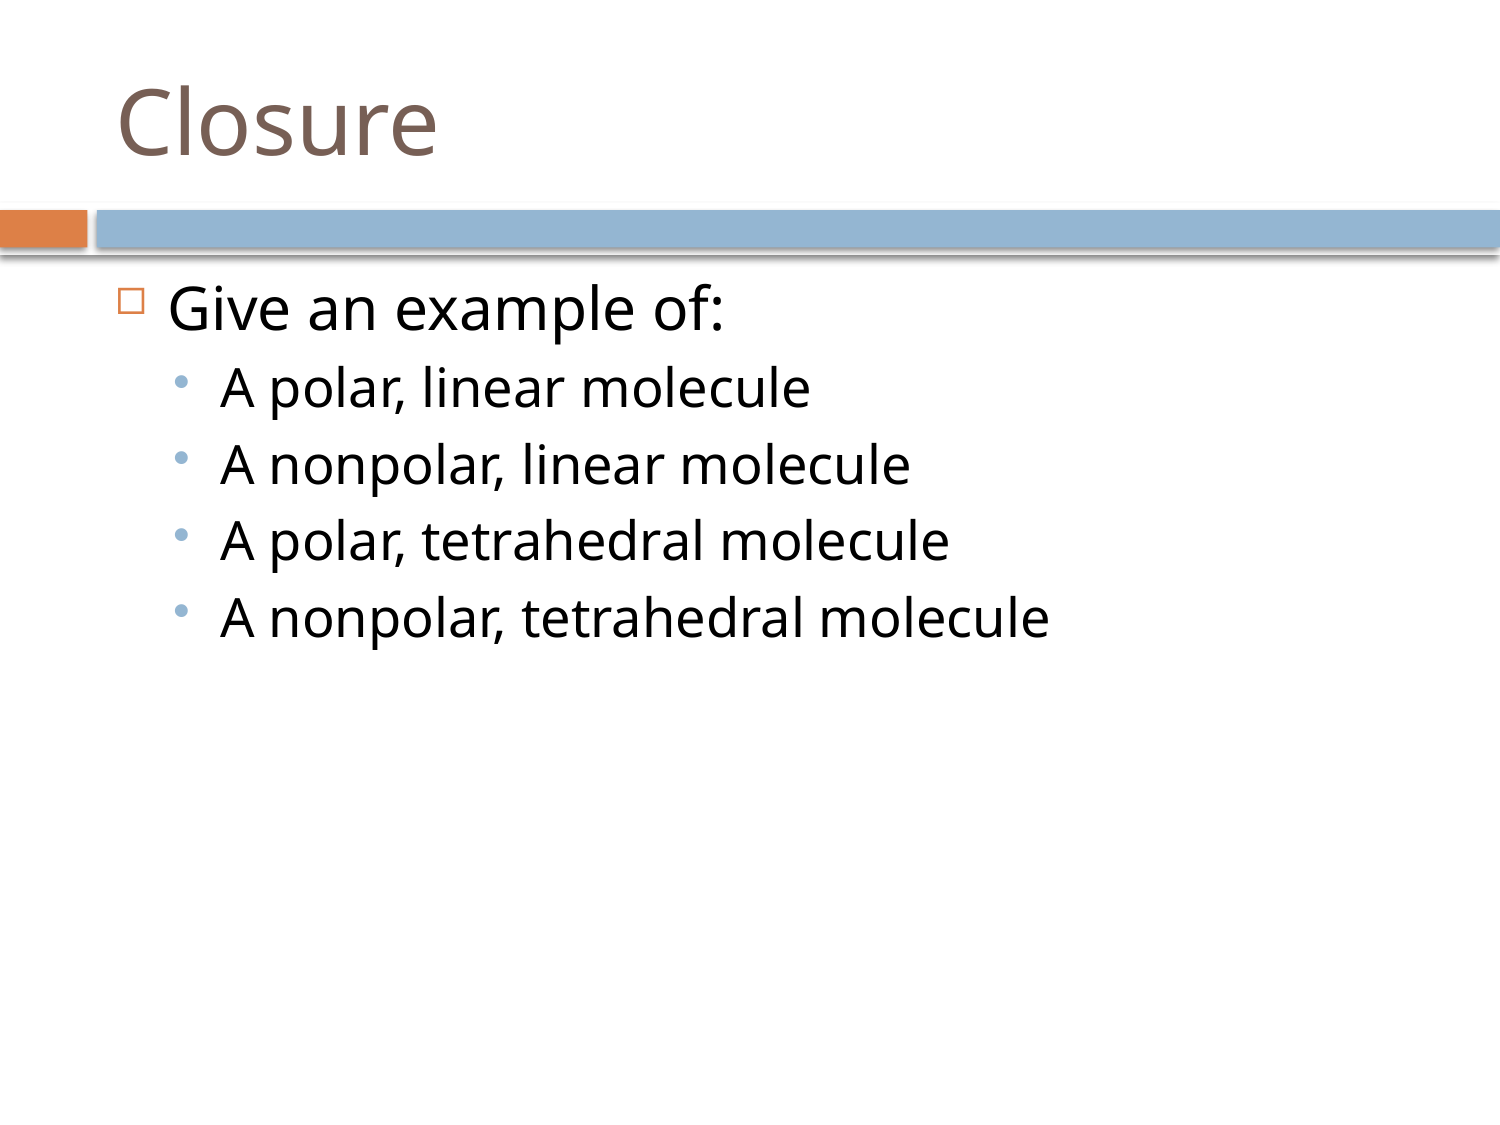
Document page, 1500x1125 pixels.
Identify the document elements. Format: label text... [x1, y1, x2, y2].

list Give an example of: A polar, linear molecule A nonpolar, linear molecule A polar, tetrahedral molecule A nonpolar, tetrahedral molecule [100, 262, 1438, 1000]
title Closure [100, 37, 1438, 200]
